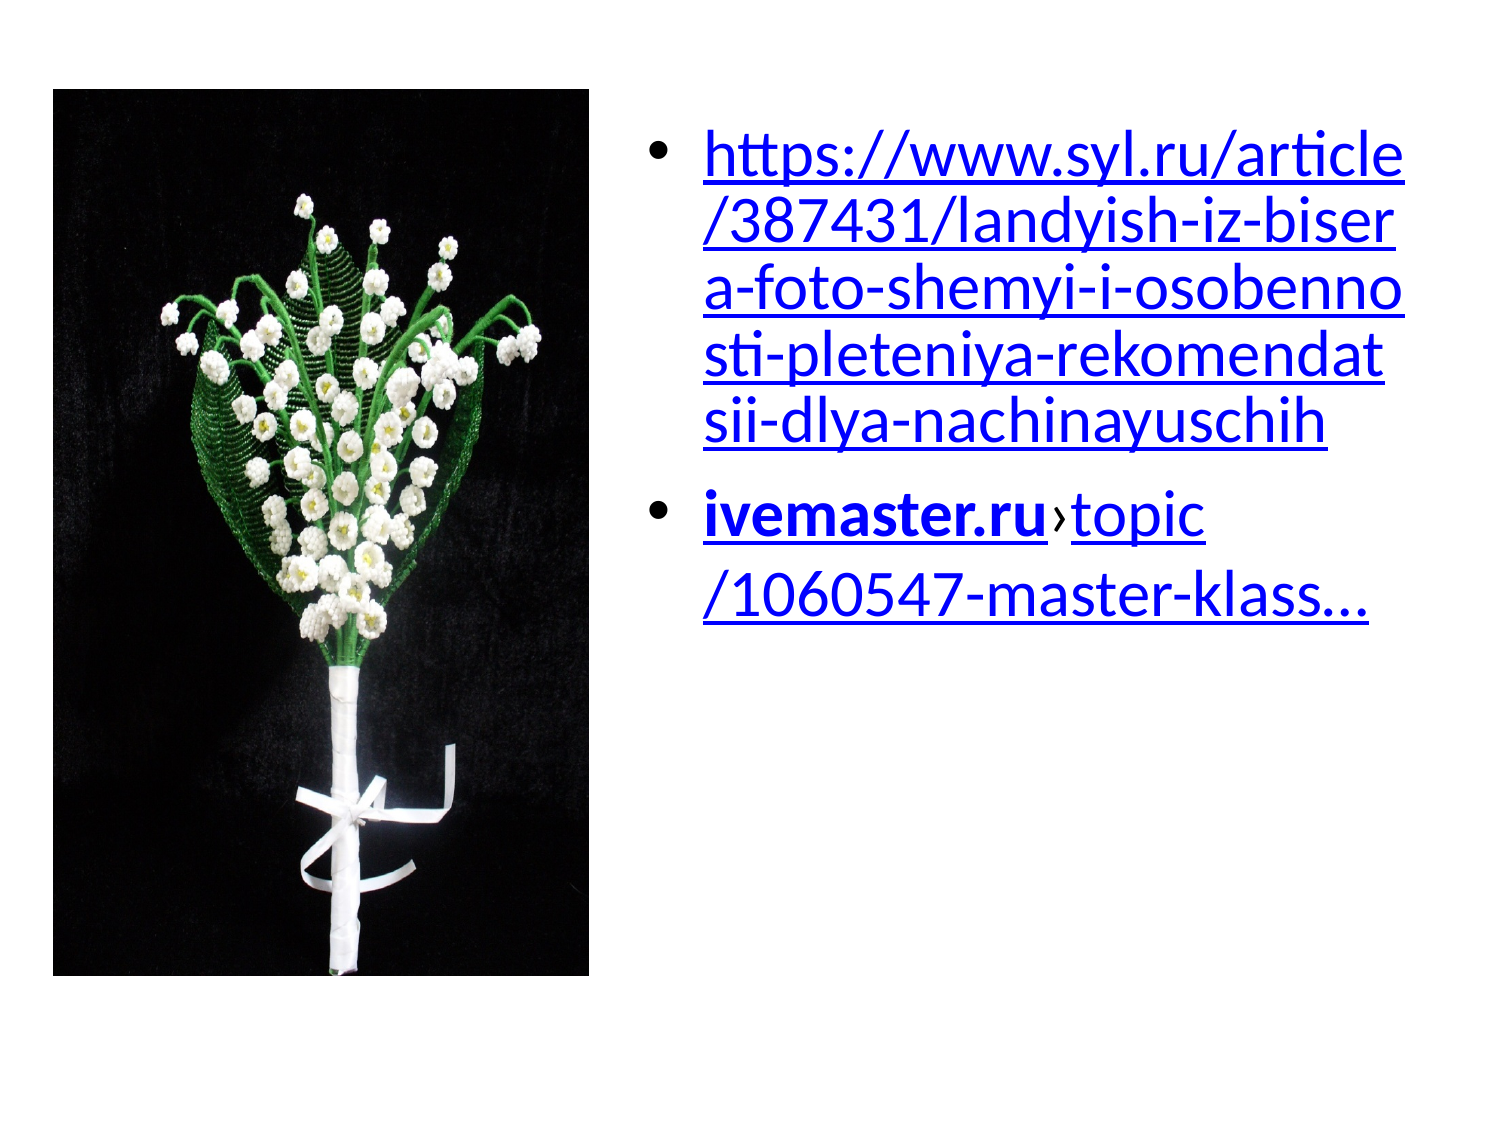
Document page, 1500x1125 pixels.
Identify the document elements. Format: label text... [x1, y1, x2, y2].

list https://www.syl.ru/article/387431/landyish-iz-bisera-foto-shemyi-i-osobennosti-pleteniya-rekomendatsii-dlya-nachinayuschih ivemaster.ru›topic/1060547-master-klass… [631, 101, 1425, 965]
picture [52, 89, 589, 977]
